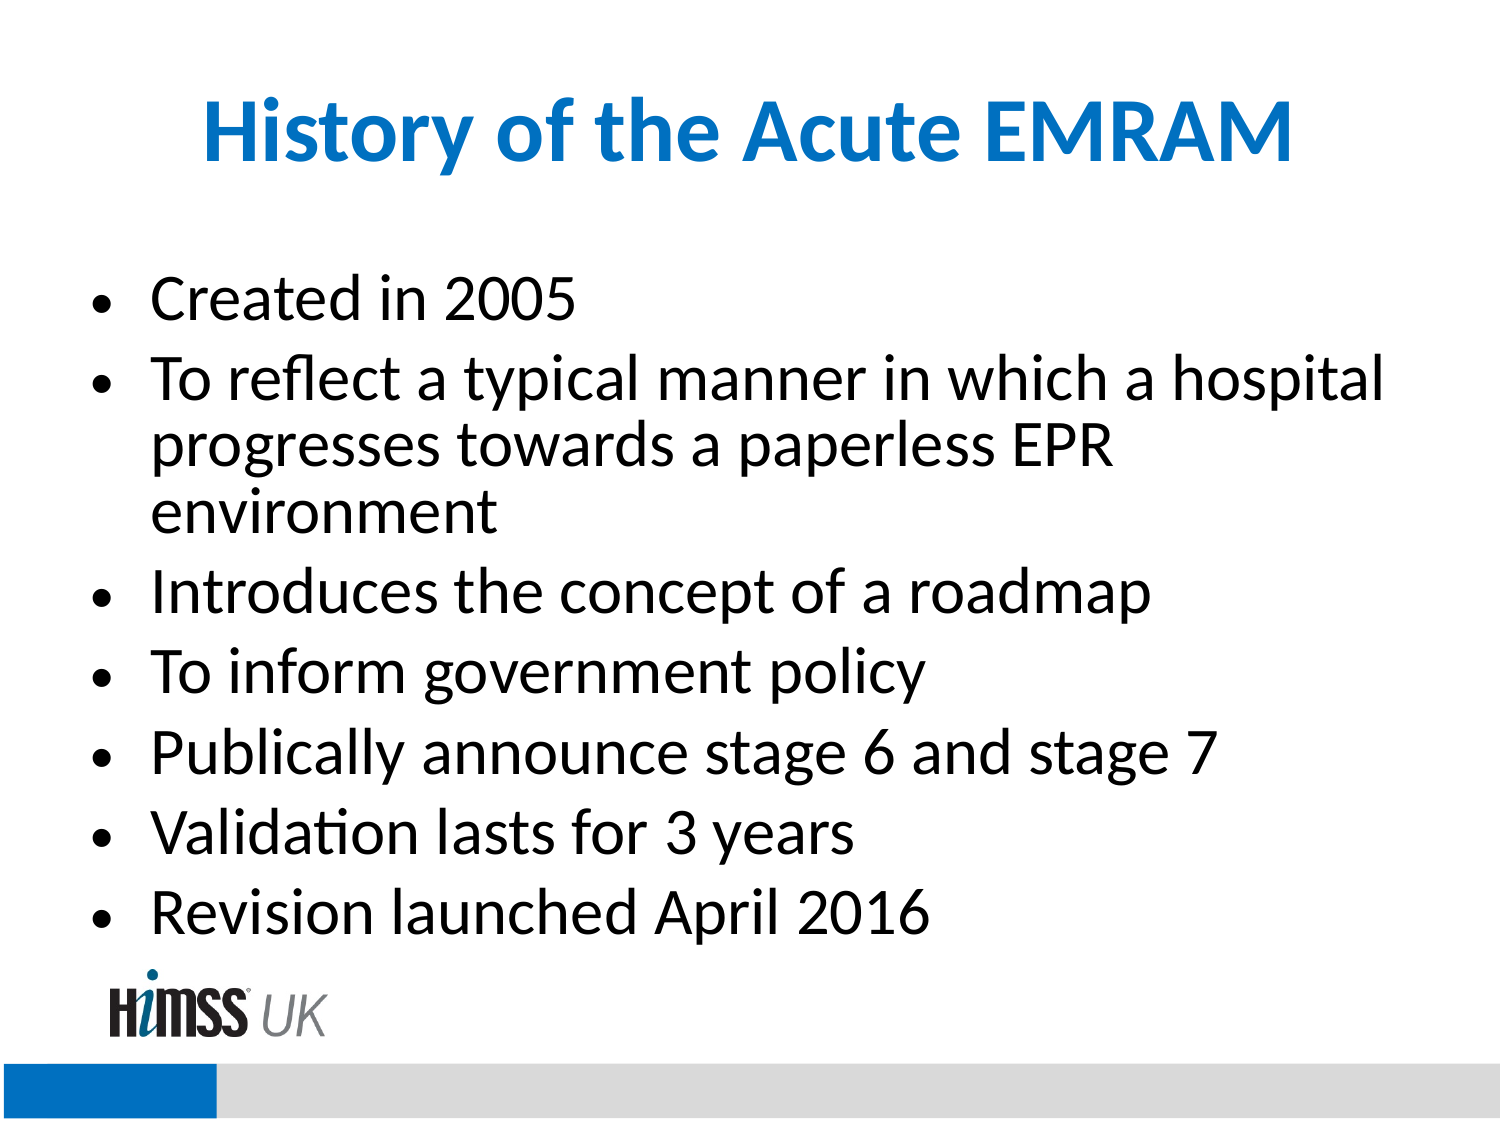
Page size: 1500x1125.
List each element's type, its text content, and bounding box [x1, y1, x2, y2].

title History of the Acute EMRAM [75, 45, 1425, 233]
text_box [3, 968, 1500, 1119]
list Created in 2005 To reflect a typical manner in which a hospital progresses towards a paperless EPR environment Introduces the concept of a roadmap To inform government policy Publically announce stage 6 and stage 7 Validation lasts for 3 years Revision launched April 2016 [75, 262, 1425, 967]
